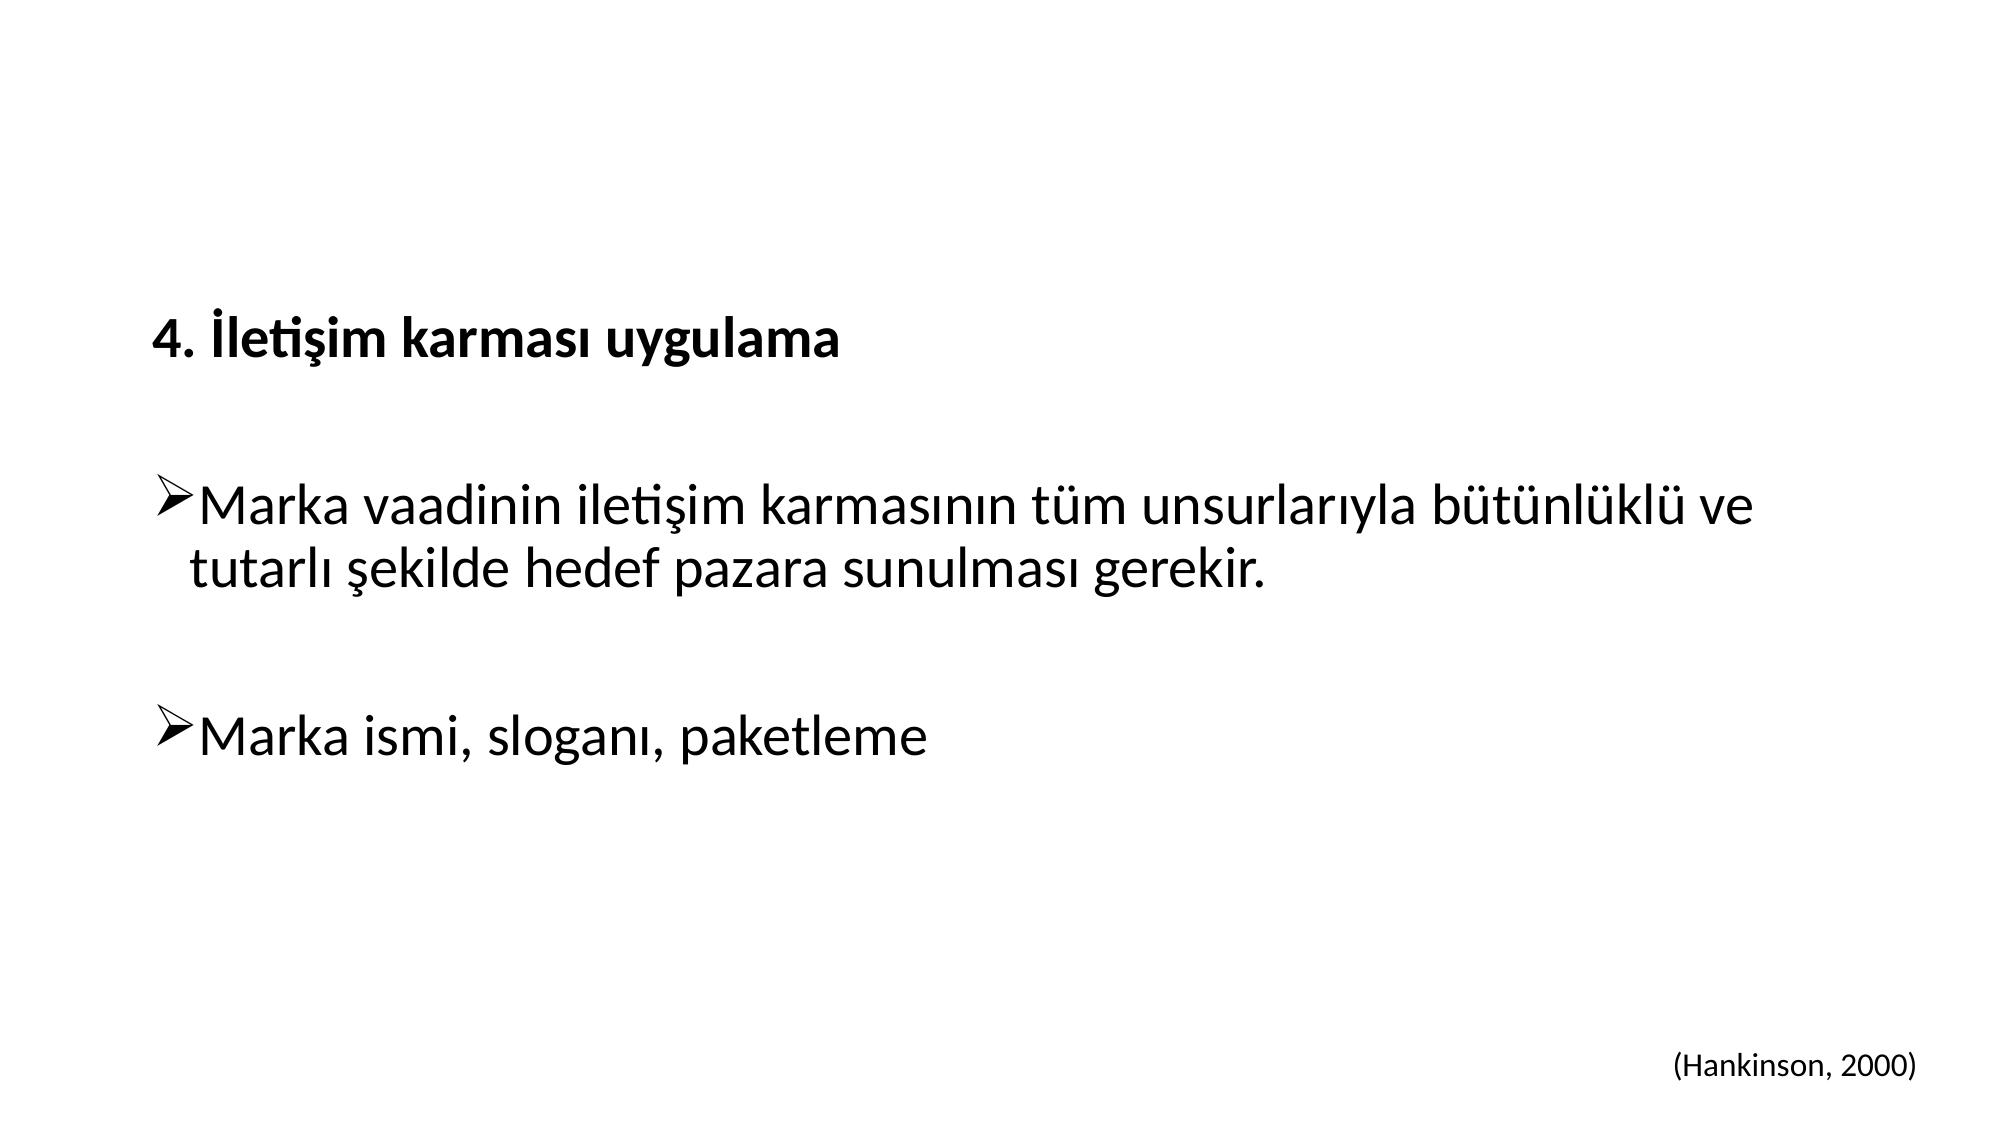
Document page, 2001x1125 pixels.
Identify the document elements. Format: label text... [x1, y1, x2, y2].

text_box (Hankinson, 2000) [1497, 1035, 1933, 1090]
list 4. İletişim karması uygulama Marka vaadinin iletişim karmasının tüm unsurlarıyla bütünlüklü ve tutarlı şekilde hedef pazara sunulması gerekir. Marka ismi, sloganı, paketleme [137, 299, 1863, 1014]
